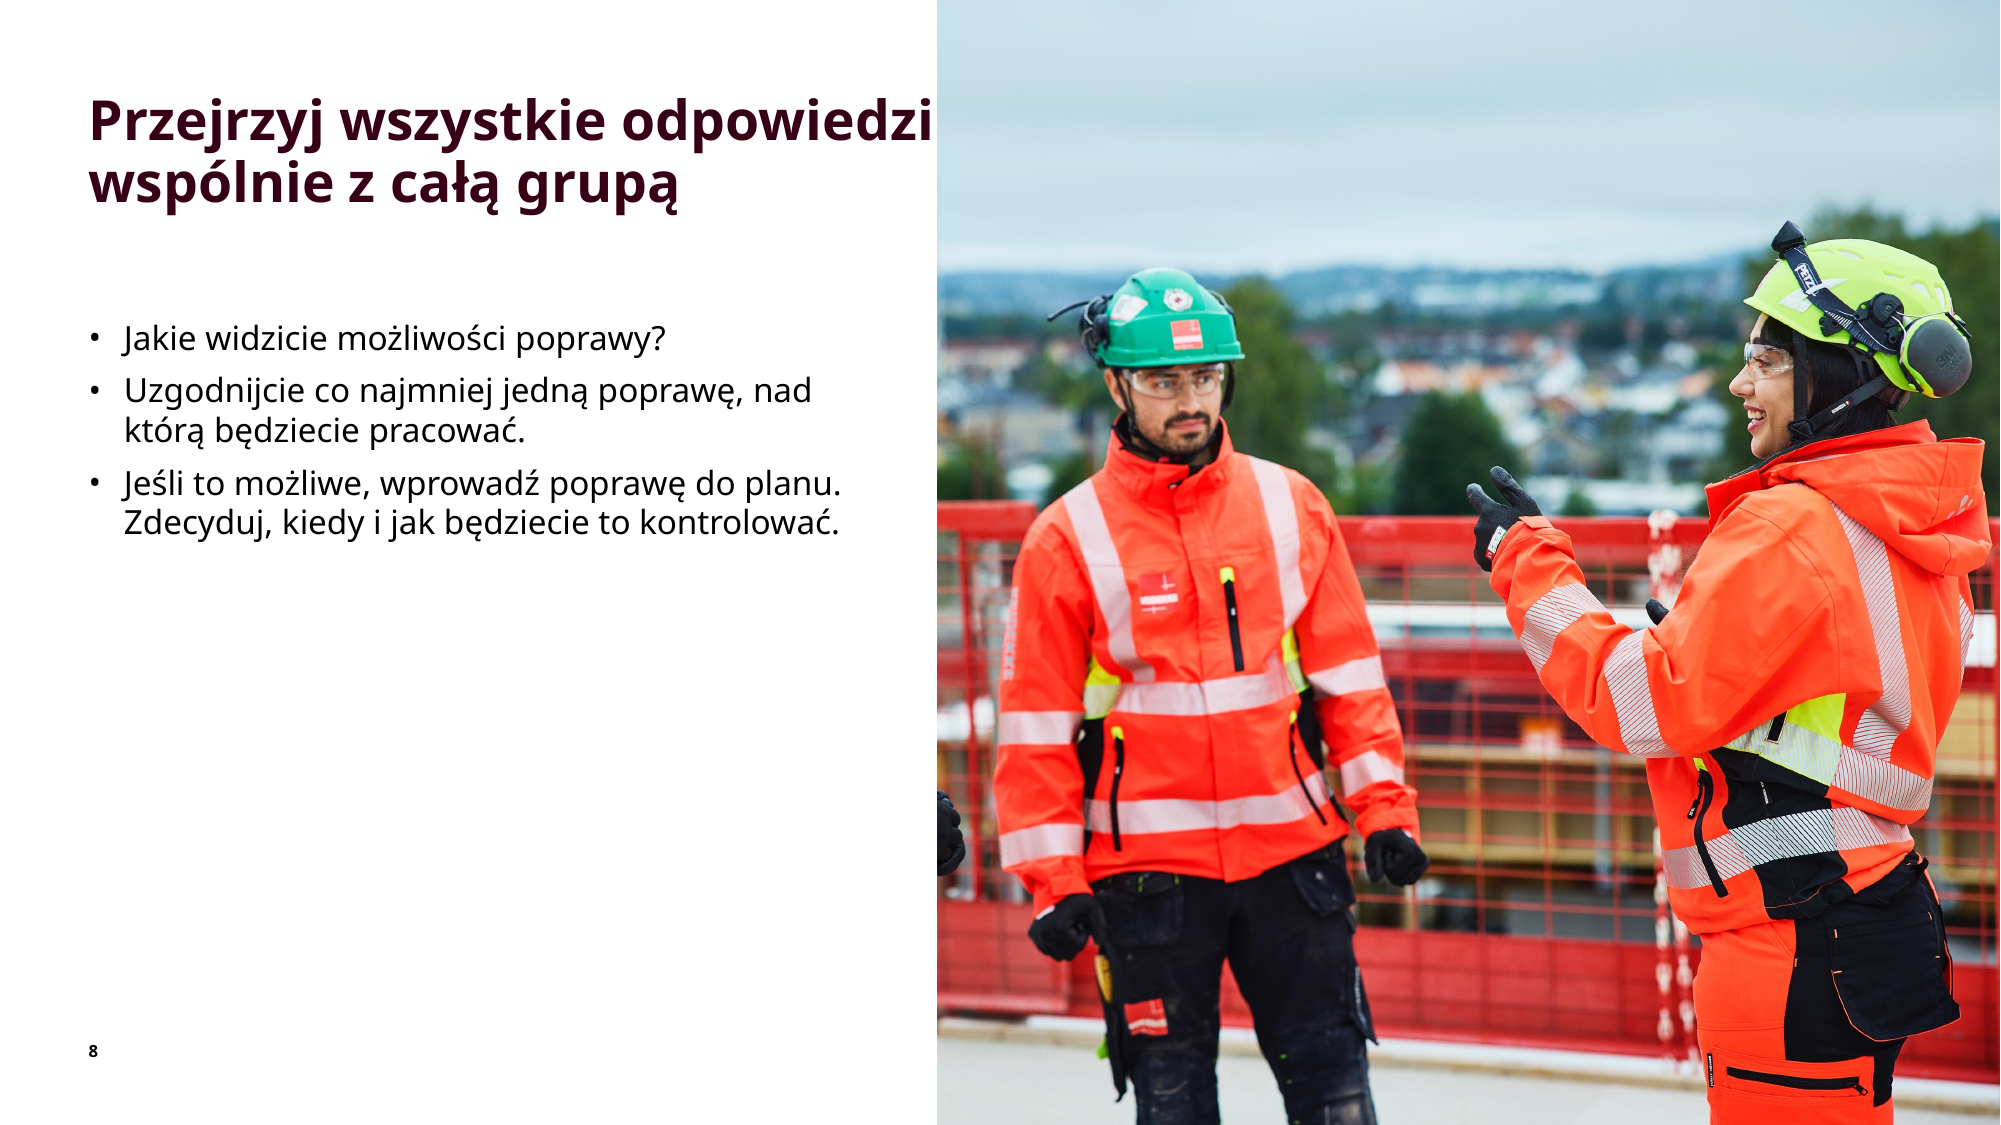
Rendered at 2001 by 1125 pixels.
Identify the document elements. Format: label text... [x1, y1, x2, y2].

slide_number 8 [88, 1034, 130, 1065]
list Jakie widzicie możliwości poprawy? Uzgodnijcie co najmniej jedną poprawę, nad którą będziecie pracować. Jeśli to możliwe, wprowadź poprawę do planu. Zdecyduj, kiedy i jak będziecie to kontrolować. [88, 317, 845, 991]
picture [937, 0, 2000, 1125]
title Przejrzyj wszystkie odpowiedzi wspólnie z całą grupą [88, 90, 937, 266]
